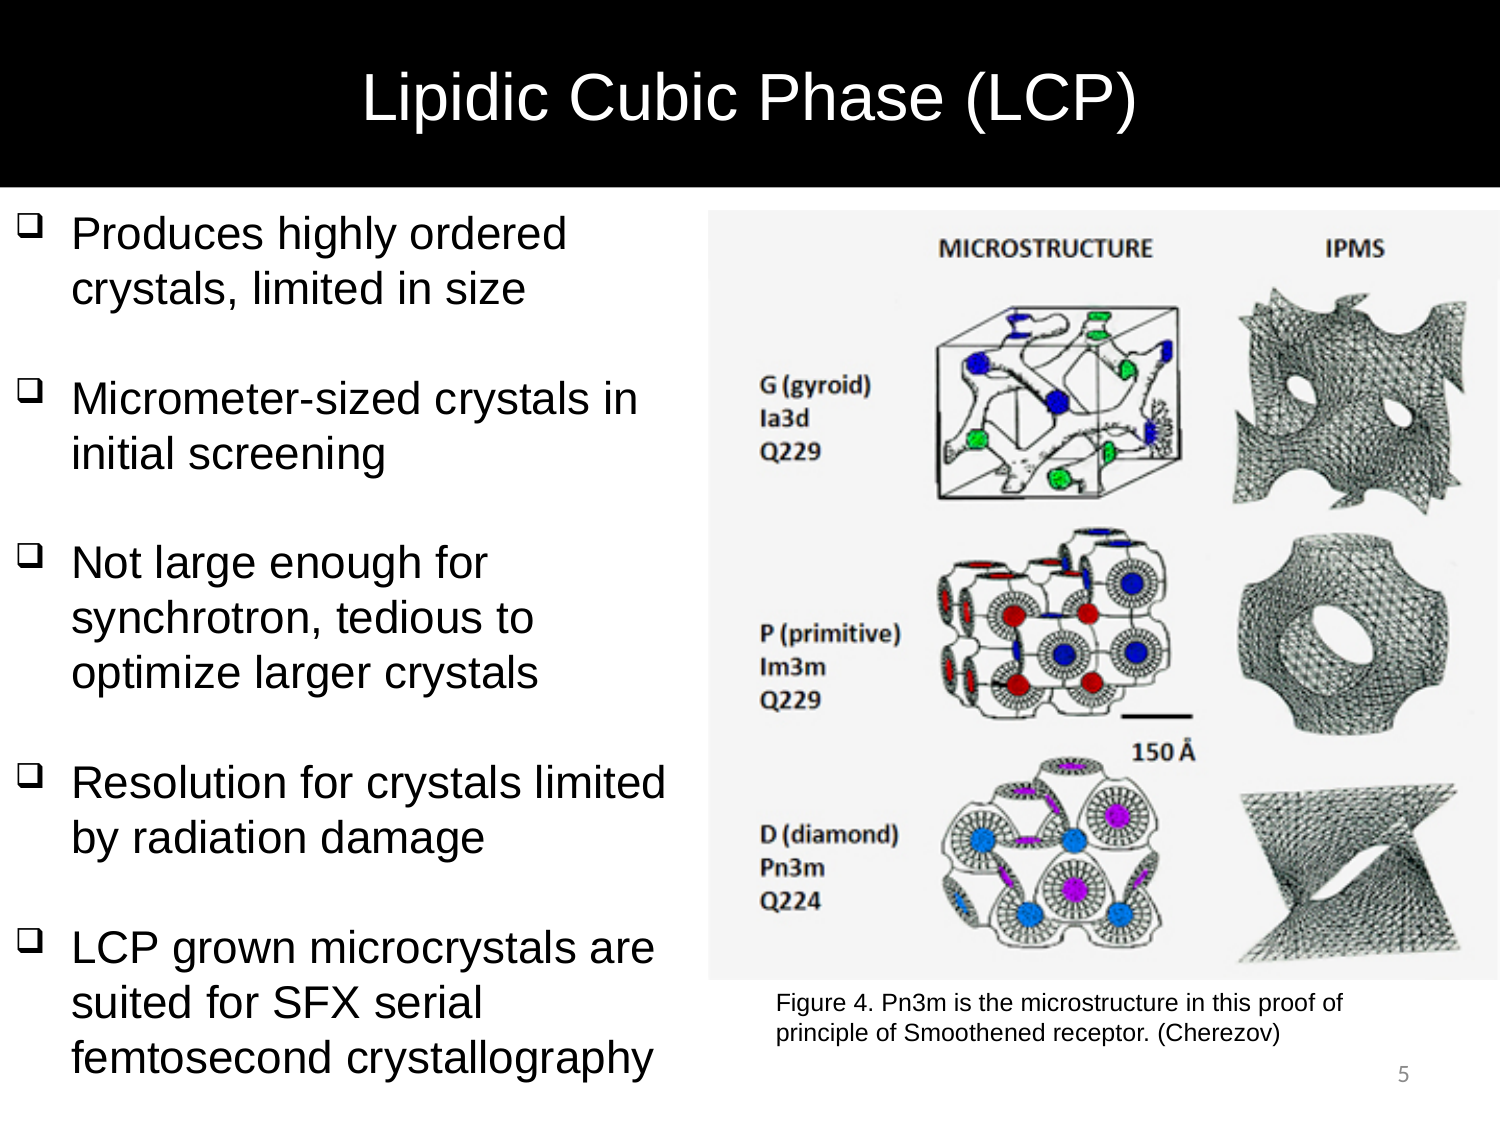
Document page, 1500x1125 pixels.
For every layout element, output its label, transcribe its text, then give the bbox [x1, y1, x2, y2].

title Lipidic Cubic Phase (LCP) [0, 0, 1500, 188]
text_box Produces highly ordered crystals, limited in size Micrometer-sized crystals in initial screening Not large enough for synchrotron, tedious to optimize larger crystals Resolution for crystals limited by radiation damage LCP grown microcrystals are suited for SFX serial femtosecond crystallography [0, 195, 724, 1125]
picture [707, 210, 1500, 980]
text_box Figure 4. Pn3m is the microstructure in this proof of principle of Smoothened receptor. (Cherezov) [761, 987, 1414, 1054]
slide_number 5 [1074, 1042, 1425, 1103]
